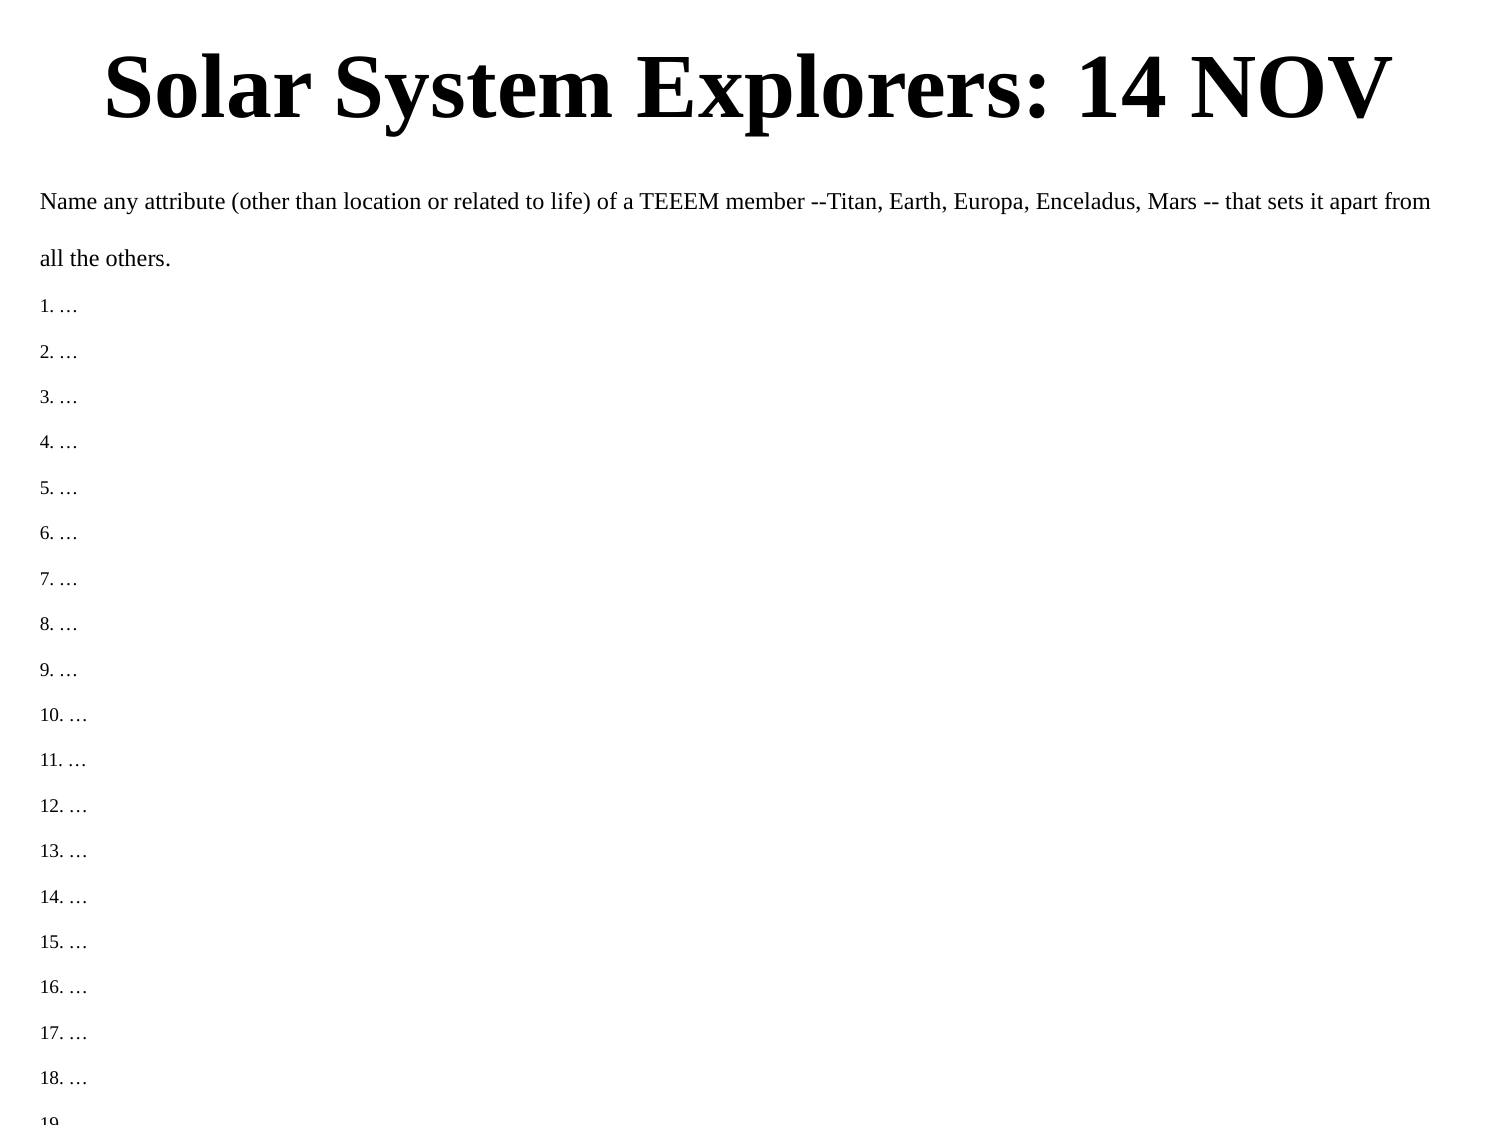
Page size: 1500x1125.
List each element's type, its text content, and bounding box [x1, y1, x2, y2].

title Solar System Explorers: 14 NOV [0, 0, 1500, 163]
text_box Name any attribute (other than location or related to life) of a TEEEM member --Titan, Earth, Europa, Enceladus, Mars -- that sets it apart from all the others. 1. … 2. … 3. … 4. … 5. … 6. … 7. … 8. … 9. … 10. … 11. … 12. … 13. … 14. … 15. … 16. … 17. … 18. … 19. … 20. … [24, 149, 1475, 1125]
